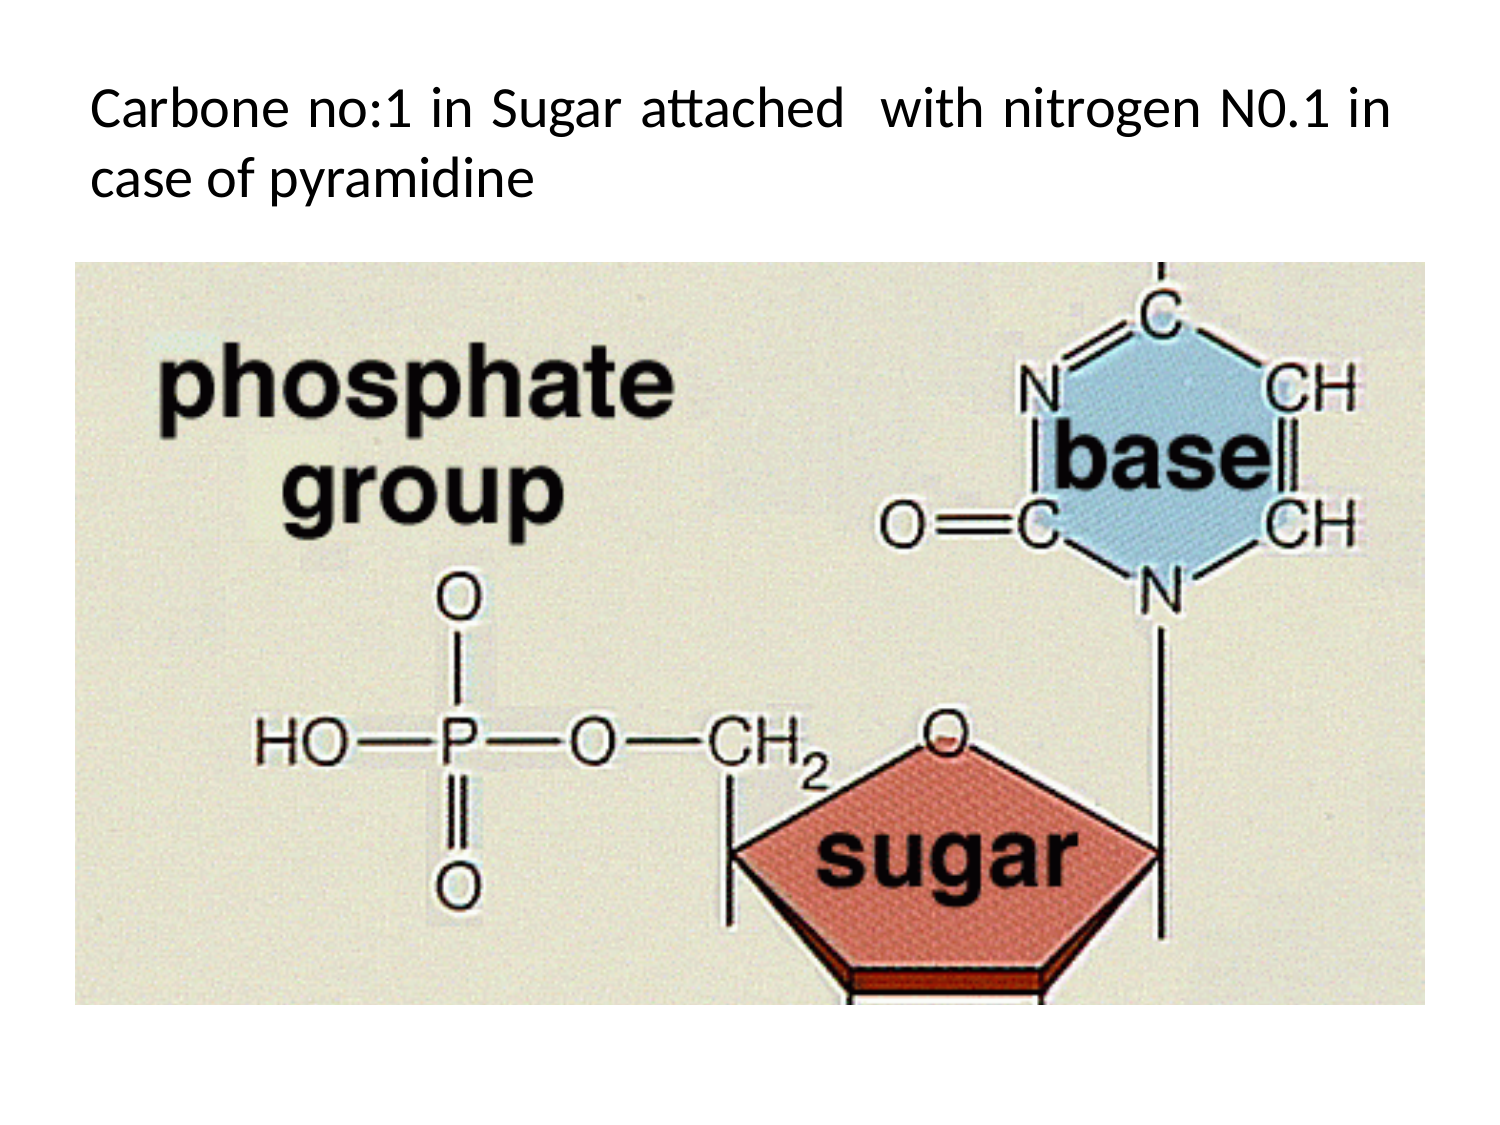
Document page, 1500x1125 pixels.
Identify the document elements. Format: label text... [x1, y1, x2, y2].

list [74, 262, 1426, 1006]
title Carbone no:1 in Sugar attached with nitrogen N0.1 in case of pyramidine [75, 45, 1425, 233]
